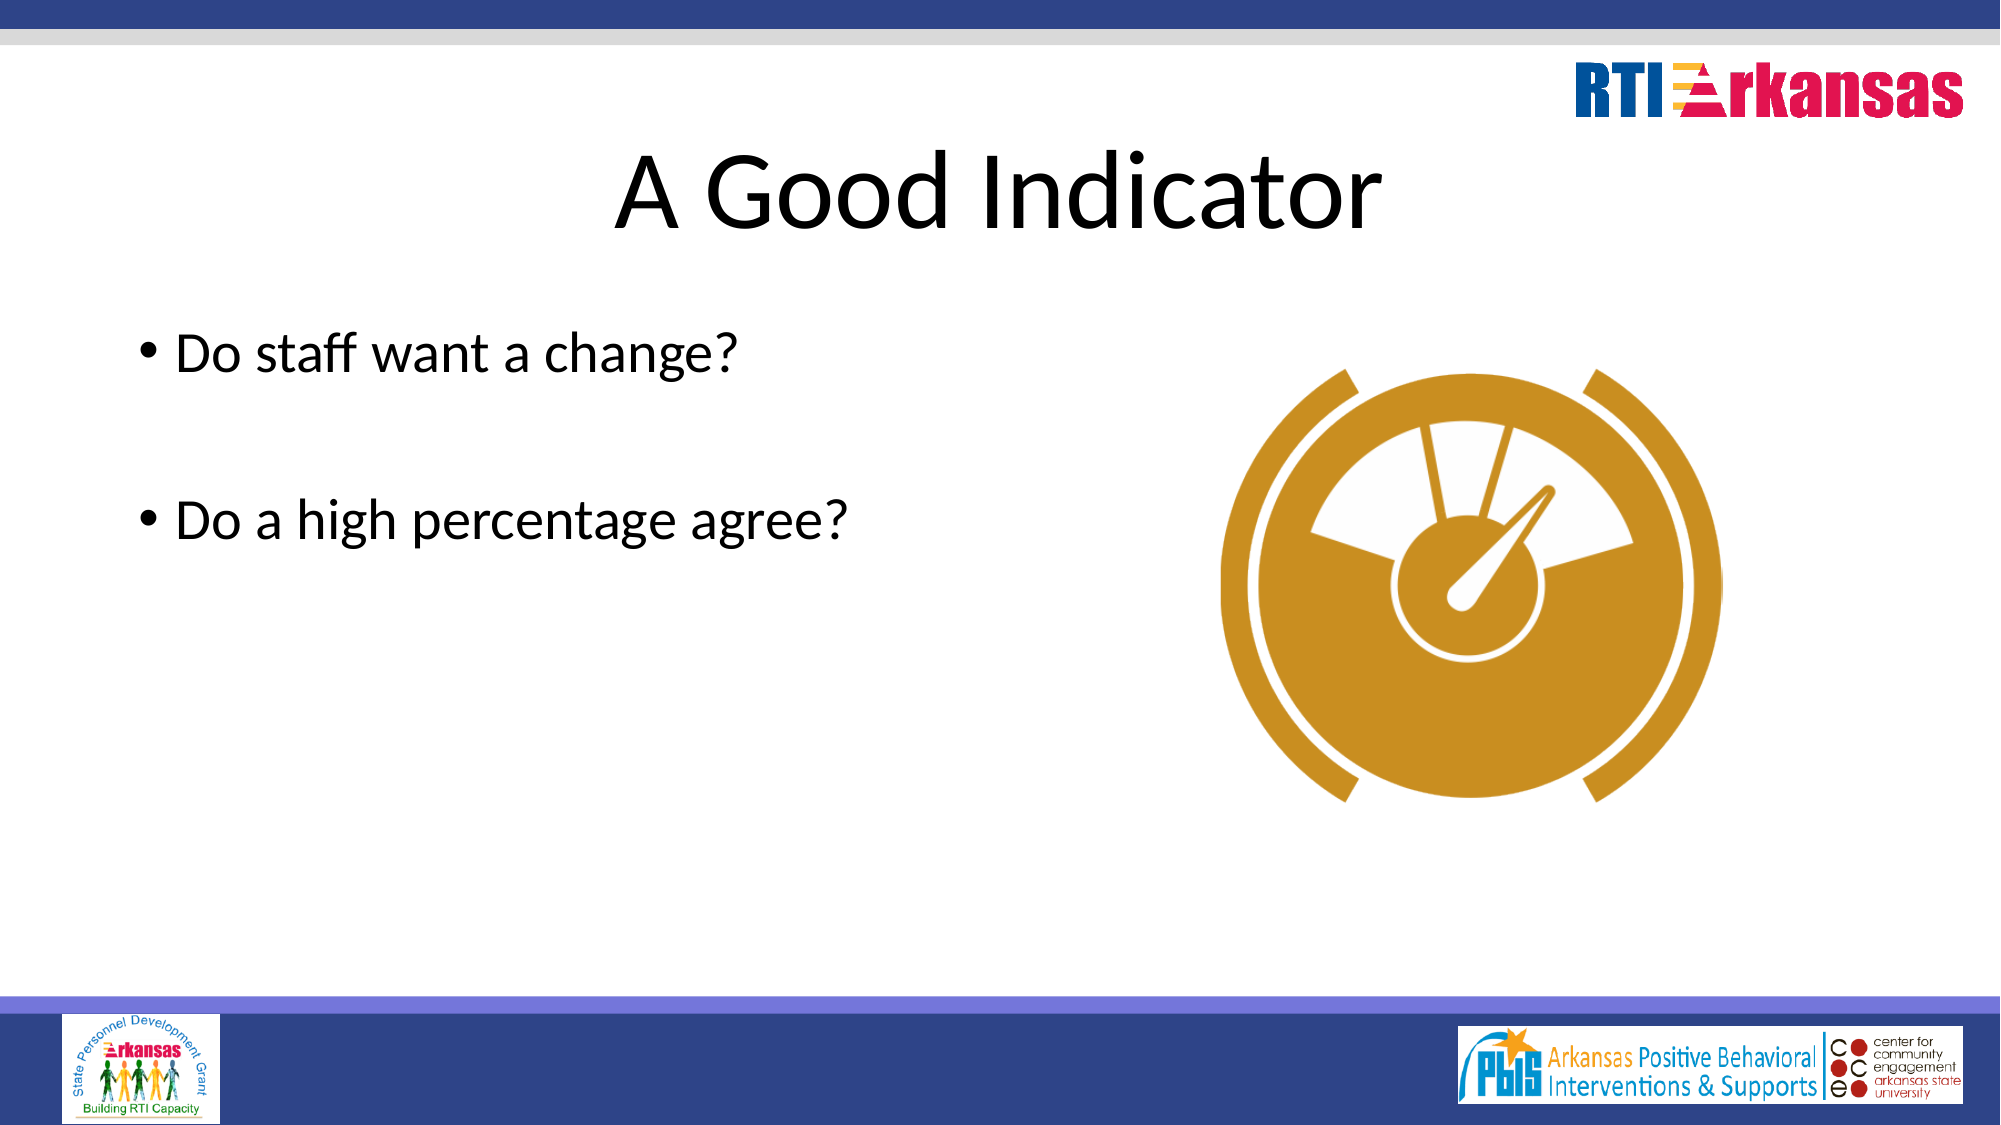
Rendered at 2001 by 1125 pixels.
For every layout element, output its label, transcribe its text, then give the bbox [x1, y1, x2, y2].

picture [1215, 366, 1731, 809]
picture [1458, 1025, 1964, 1104]
picture [62, 1013, 220, 1124]
list Do staff want a change? Do a high percentage agree? [123, 314, 1871, 861]
title A Good Indicator [0, 117, 2000, 261]
picture [1573, 55, 1964, 117]
